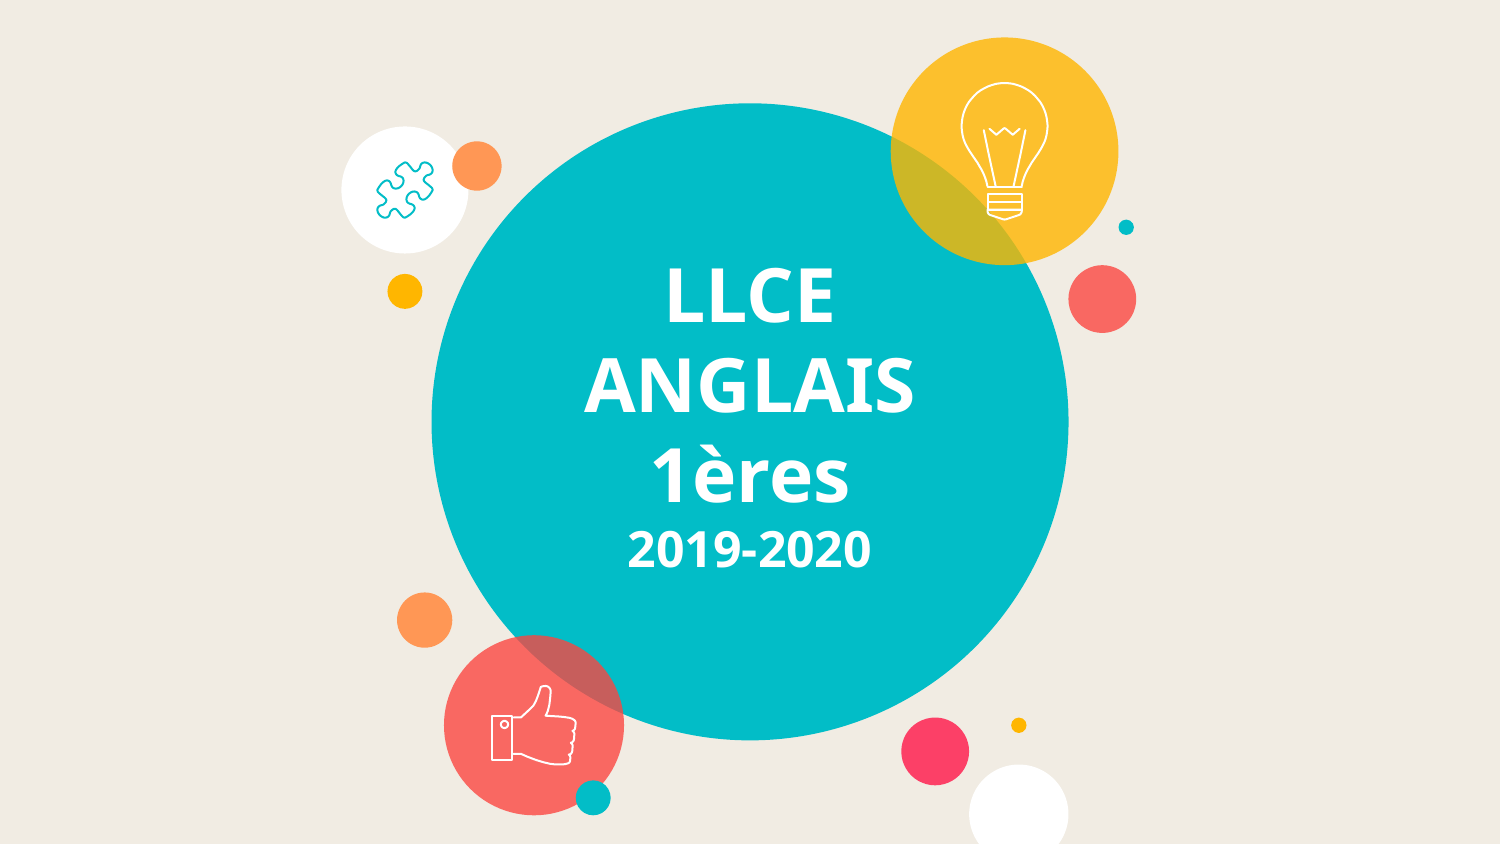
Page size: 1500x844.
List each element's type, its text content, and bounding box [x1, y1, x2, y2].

title LLCE ANGLAIS 1ères 2019-2020 [452, 138, 1048, 686]
